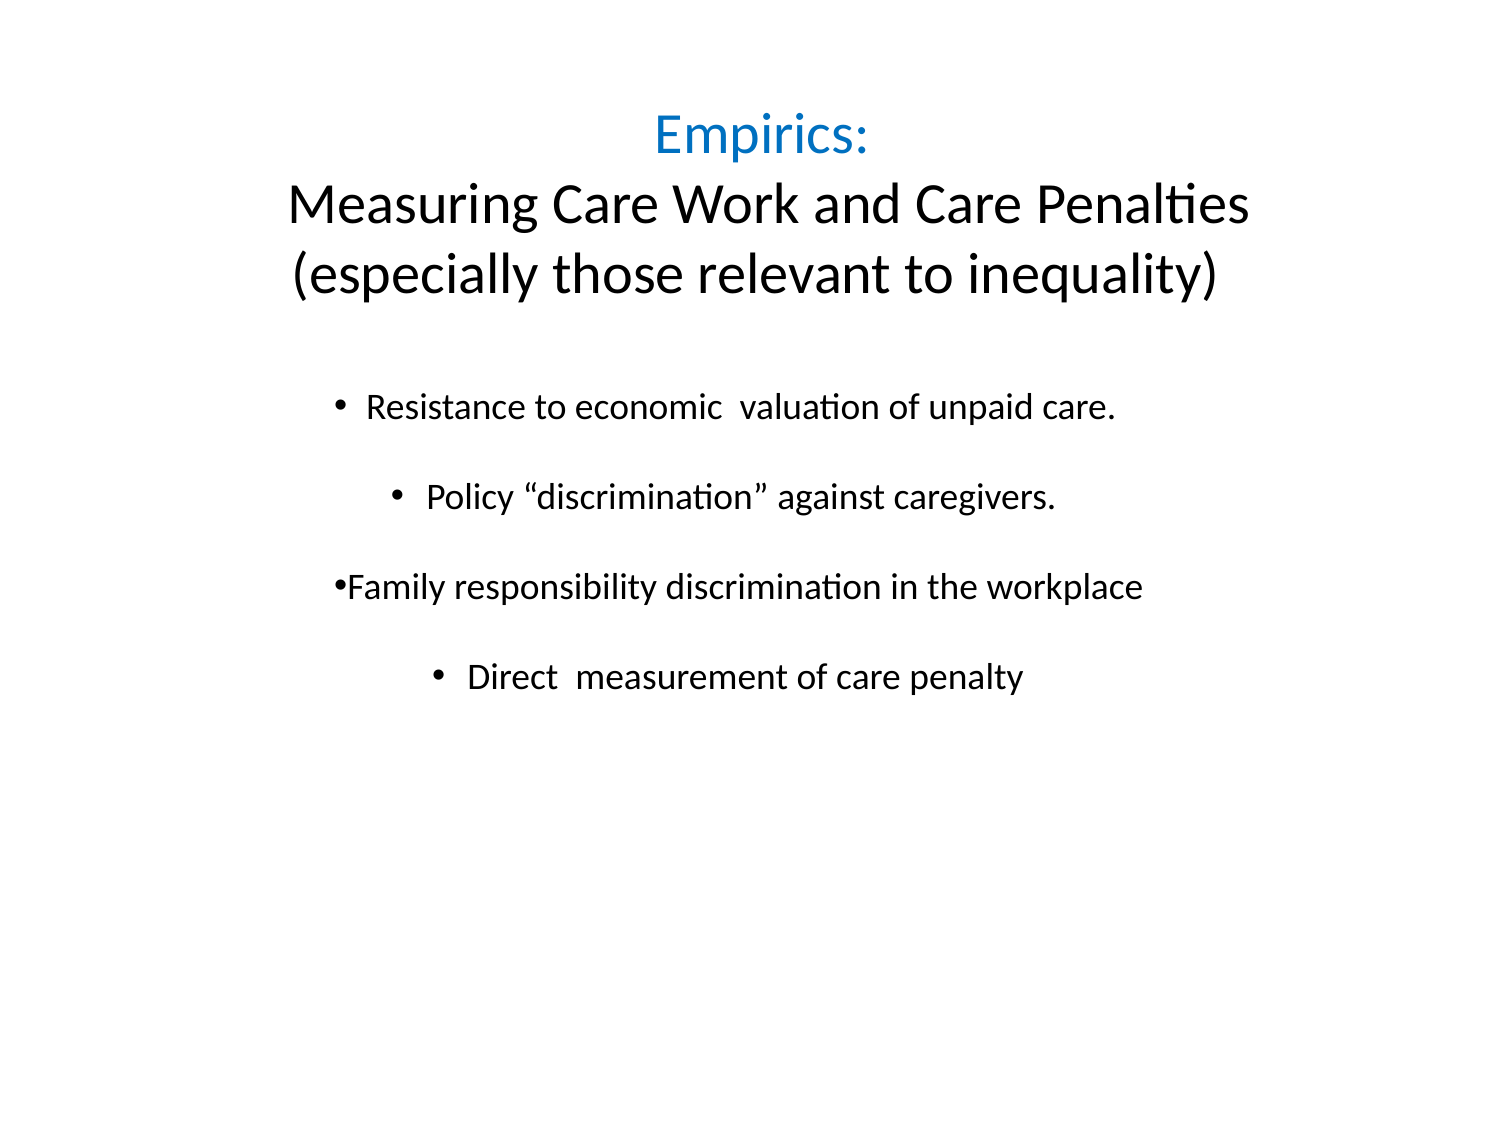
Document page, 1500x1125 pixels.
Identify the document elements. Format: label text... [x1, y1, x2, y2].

text_box Empirics: Measuring Care Work and Care Penalties (especially those relevant to inequality) [124, 87, 1400, 313]
text_box Resistance to economic valuation of unpaid care. Policy “discrimination” against caregivers. Family responsibility discrimination in the workplace Direct measurement of care penalty [319, 374, 1160, 795]
